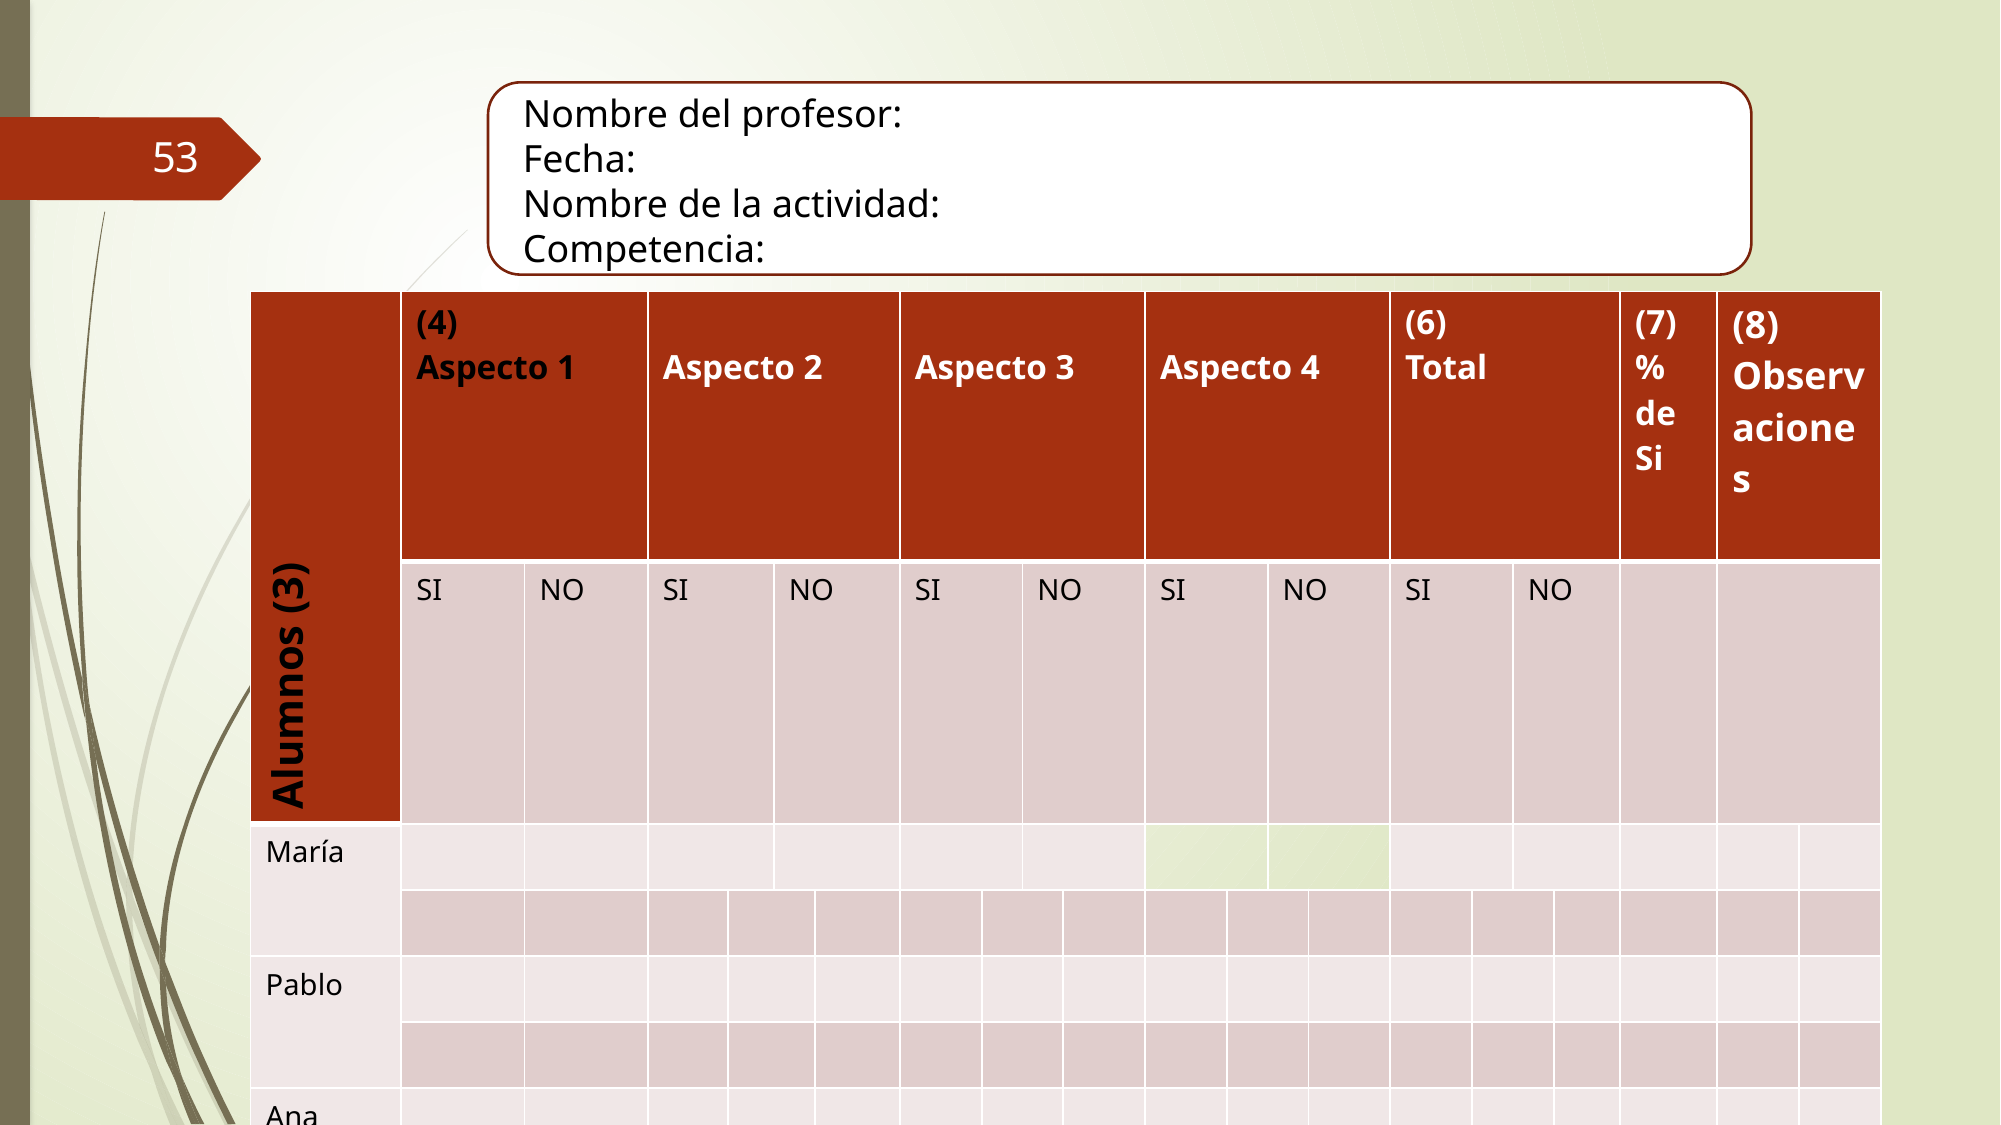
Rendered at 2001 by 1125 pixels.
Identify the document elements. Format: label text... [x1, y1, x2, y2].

table_cell [1800, 891, 1880, 955]
table_cell NO [775, 564, 899, 823]
slide_number 53 [87, 129, 216, 189]
table_cell [901, 1023, 981, 1087]
table_cell [402, 825, 524, 889]
table_cell [649, 891, 727, 955]
table_header Aspecto 2 [649, 292, 899, 559]
table_cell [816, 957, 899, 1021]
table_cell [1309, 957, 1389, 1021]
table_cell [525, 1023, 647, 1087]
table_header (7)% de Si [1621, 292, 1716, 559]
table_cell NO [525, 564, 647, 823]
table_cell [1718, 825, 1798, 889]
table_cell SI [649, 564, 773, 823]
table_cell Pablo [251, 957, 400, 1087]
table_cell [1718, 1089, 1798, 1125]
table_cell [1146, 1089, 1226, 1125]
table_cell SI [402, 564, 524, 823]
table_cell [1391, 1023, 1471, 1087]
table_cell [816, 1089, 899, 1125]
table_cell [1064, 1089, 1144, 1125]
table_cell [775, 825, 899, 889]
table_cell [1064, 1023, 1144, 1087]
table_cell [1064, 891, 1144, 955]
table_cell [525, 825, 647, 889]
table_cell [1023, 825, 1144, 889]
table_header Aspecto 3 [901, 292, 1144, 559]
table_cell [649, 1089, 727, 1125]
table_cell [525, 891, 647, 955]
table_cell [402, 1089, 524, 1125]
table_cell [1473, 957, 1553, 1021]
table_header Aspecto 4 [1146, 292, 1389, 559]
table_cell [402, 957, 524, 1021]
table_cell SI [1391, 564, 1512, 823]
table_cell María [251, 827, 400, 955]
table_header (4) Aspecto 1 [402, 292, 647, 559]
table_cell [816, 891, 899, 955]
table_cell [649, 1023, 727, 1087]
table_cell [1473, 1023, 1553, 1087]
table_cell [1621, 957, 1716, 1021]
table_cell [901, 1089, 981, 1125]
table_cell [1718, 891, 1798, 955]
table_cell [729, 1089, 814, 1125]
table_cell [1718, 1023, 1798, 1087]
table_cell [1309, 891, 1389, 955]
table_cell [1473, 1089, 1553, 1125]
table_cell [729, 957, 814, 1021]
table_cell [525, 957, 647, 1021]
table_cell [983, 957, 1062, 1021]
table_cell [1800, 1023, 1880, 1087]
table_cell SI [1146, 564, 1267, 823]
table_cell [729, 1023, 814, 1087]
table_cell [1391, 825, 1512, 889]
table_cell NO [1269, 564, 1389, 823]
table_cell [1064, 957, 1144, 1021]
table_cell Ana [251, 1089, 400, 1125]
table_cell [649, 957, 727, 1021]
table_cell [1228, 1089, 1308, 1125]
table_cell [402, 891, 524, 955]
table_cell [983, 891, 1062, 955]
table_cell [1228, 891, 1308, 955]
table_cell [1473, 891, 1553, 955]
table_cell [1309, 1089, 1389, 1125]
table_cell [649, 825, 773, 889]
table_cell [1621, 564, 1716, 823]
table_cell [1621, 891, 1716, 955]
table_cell [402, 1023, 524, 1087]
text_box [1732, 83, 1753, 274]
table_cell [983, 1089, 1062, 1125]
table_cell [1269, 825, 1389, 889]
table_cell [1391, 957, 1471, 1021]
table_cell [1228, 957, 1308, 1021]
table_cell [1309, 1023, 1389, 1087]
table_cell [1718, 564, 1880, 823]
table_cell [901, 957, 981, 1021]
table_cell [1391, 891, 1471, 955]
table_cell [1800, 957, 1880, 1021]
table_header (8) Observaciones [1718, 292, 1880, 559]
table_cell [816, 1023, 899, 1087]
table_cell SI [901, 564, 1022, 823]
table_cell [729, 891, 814, 955]
table_header Alumnos (3) [251, 292, 400, 821]
table_cell [1514, 825, 1619, 889]
table_header (6) Total [1391, 292, 1619, 559]
table_cell [1391, 1089, 1471, 1125]
table_cell NO [1514, 564, 1619, 823]
table_cell NO [1023, 564, 1144, 823]
table_cell [1800, 825, 1880, 889]
table_cell [525, 1089, 647, 1125]
table_cell [1621, 1089, 1716, 1125]
text_box [486, 83, 508, 274]
table_cell [1146, 825, 1267, 889]
table_cell [1555, 891, 1619, 955]
table_cell [1800, 1089, 1880, 1125]
table_cell [1555, 1089, 1619, 1125]
table_cell [901, 825, 1022, 889]
table_cell [1555, 957, 1619, 1021]
table_cell [901, 891, 981, 955]
table_cell [1555, 1023, 1619, 1087]
table_cell [1718, 957, 1798, 1021]
table_cell [1621, 825, 1716, 889]
table_cell [983, 1023, 1062, 1087]
table_cell [1146, 957, 1226, 1021]
table_cell [1146, 1023, 1226, 1087]
table_cell [1228, 1023, 1308, 1087]
text_box Nombre del profesor: Fecha: Nombre de la actividad: Competencia: [508, 82, 1732, 278]
table_cell [1146, 891, 1226, 955]
table_cell [1621, 1023, 1716, 1087]
